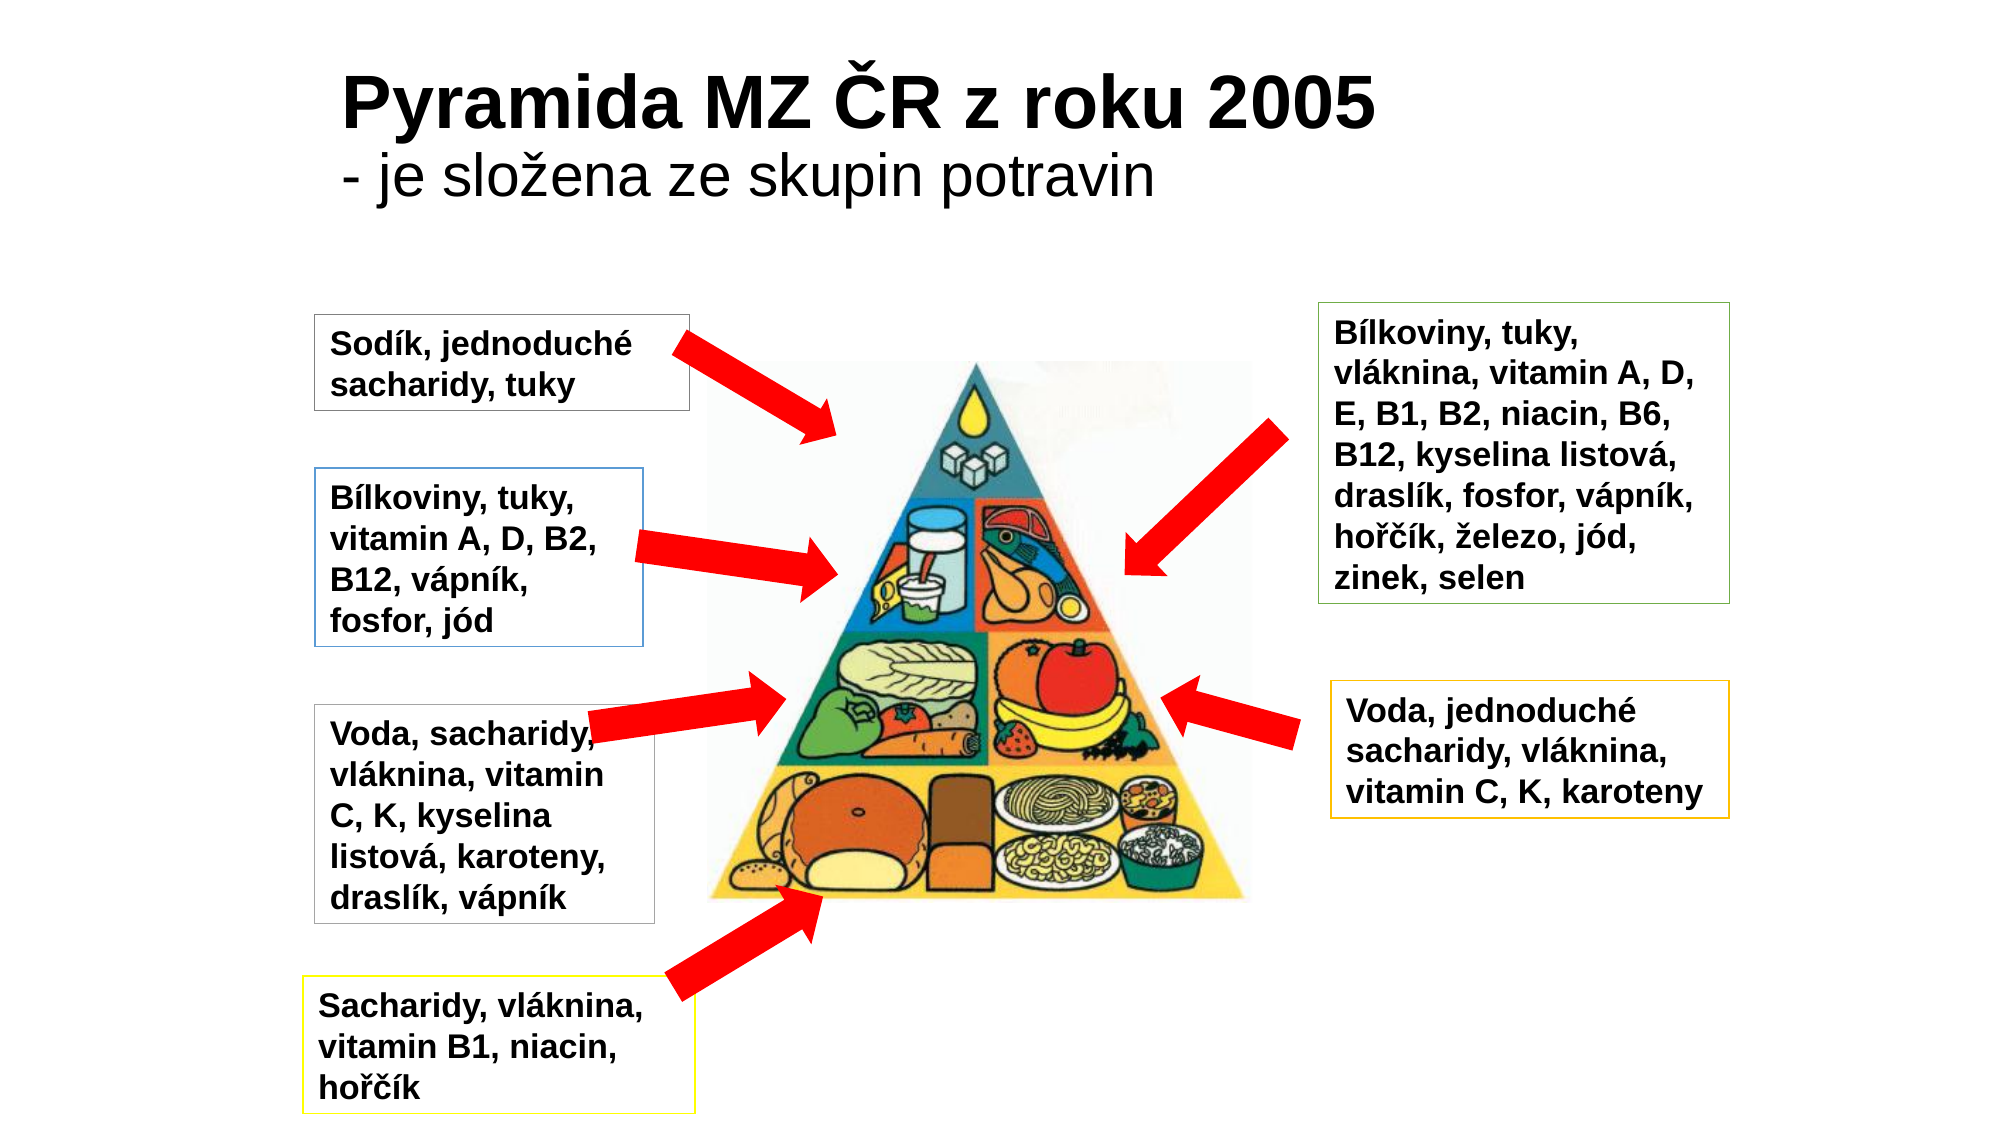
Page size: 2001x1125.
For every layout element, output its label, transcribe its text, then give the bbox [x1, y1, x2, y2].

text_box [664, 903, 822, 1002]
text_box [1253, 706, 1301, 751]
text_box [587, 693, 707, 744]
title Pyramida MZ ČR z roku 2005 - je složena ze skupin potravin [326, 42, 1677, 231]
text_box [1253, 417, 1290, 474]
text_box [634, 529, 707, 573]
text_box Bílkoviny, tuky, vláknina, vitamin A, D, E, B1, B2, niacin, B6, B12, kyselina listová, draslík, fosfor, vápník, hořčík, železo, jód, zinek, selen [1318, 302, 1730, 604]
text_box Sacharidy, vláknina, vitamin B1, niacin, hořčík [303, 975, 696, 1114]
text_box Sodík, jednoduché sacharidy, tuky [314, 314, 690, 411]
text_box Bílkoviny, tuky, vitamin A, D, B2, B12, vápník, fosfor, jód [314, 467, 643, 647]
text_box Voda, sacharidy, vláknina, vitamin C, K, kyselina listová, karoteny, draslík, vápník [314, 704, 655, 924]
picture [707, 361, 1253, 903]
text_box Voda, jednoduché sacharidy, vláknina, vitamin C, K, karoteny [1330, 680, 1730, 819]
text_box [671, 329, 740, 376]
